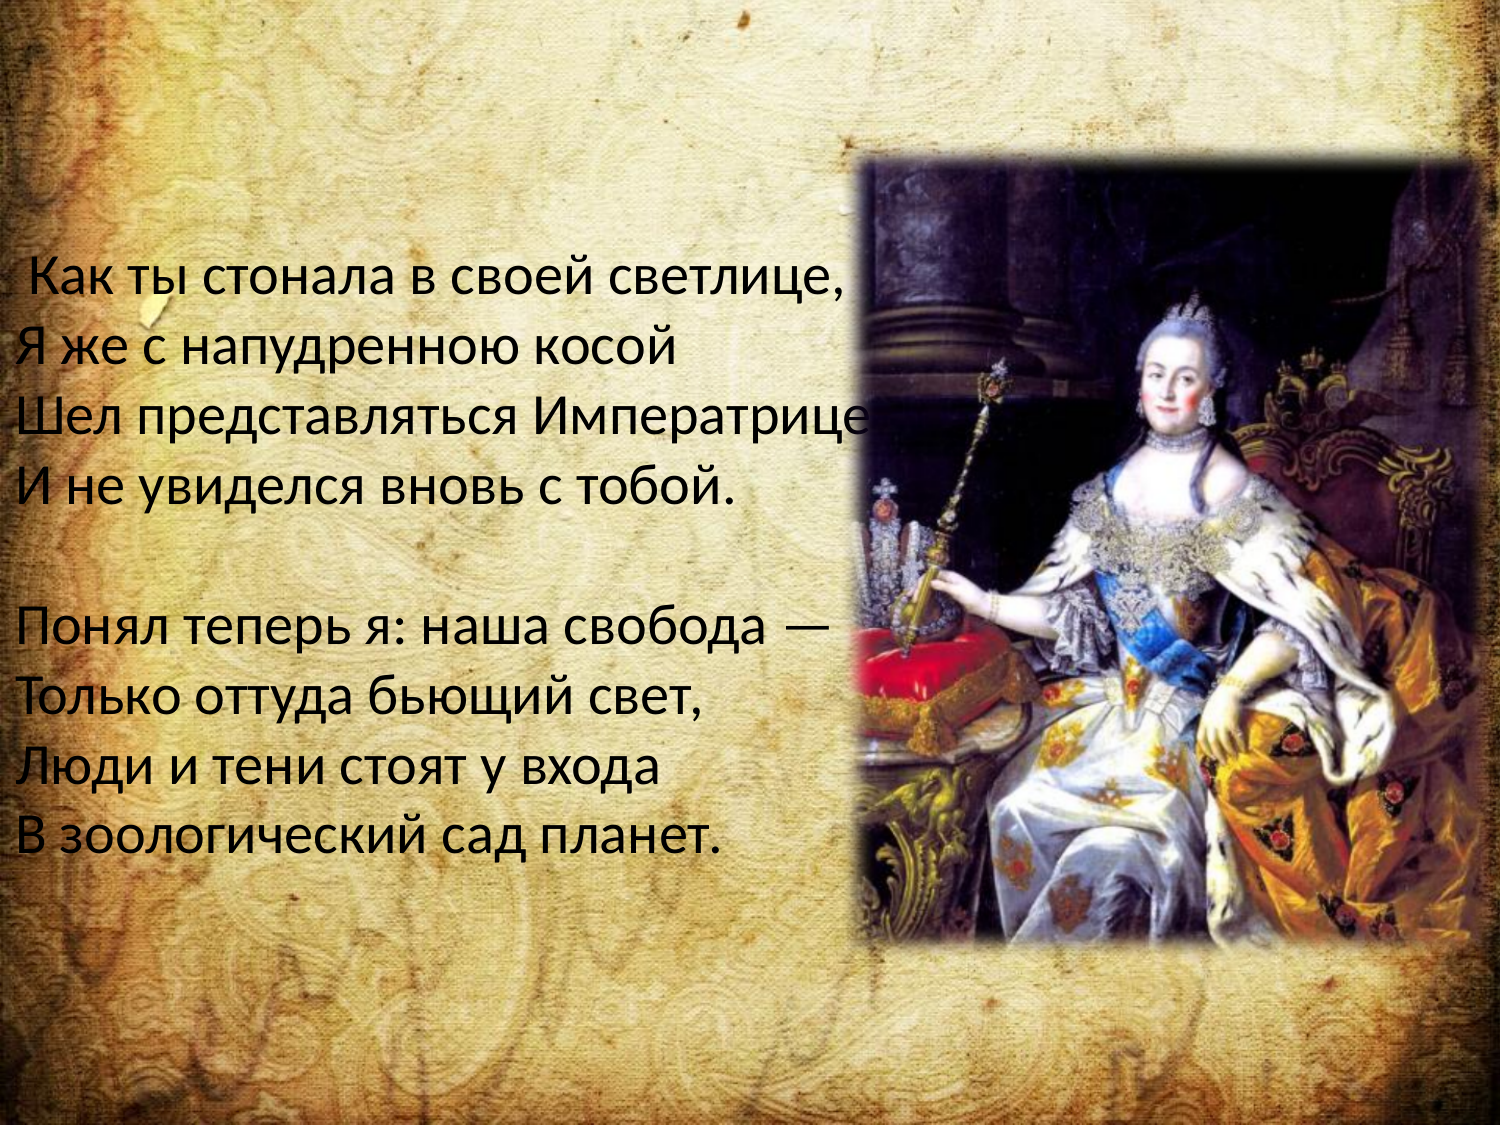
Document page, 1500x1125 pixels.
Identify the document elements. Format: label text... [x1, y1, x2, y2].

title Как ты стонала в своей светлице, Я же с напудренною косой Шел представляться Императрице И не увиделся вновь с тобой. Понял теперь я: наша свобода — Только оттуда бьющий свет, Люди и тени стоят у входа В зоологический сад планет. [0, 457, 835, 645]
picture [0, 0, 1500, 1125]
